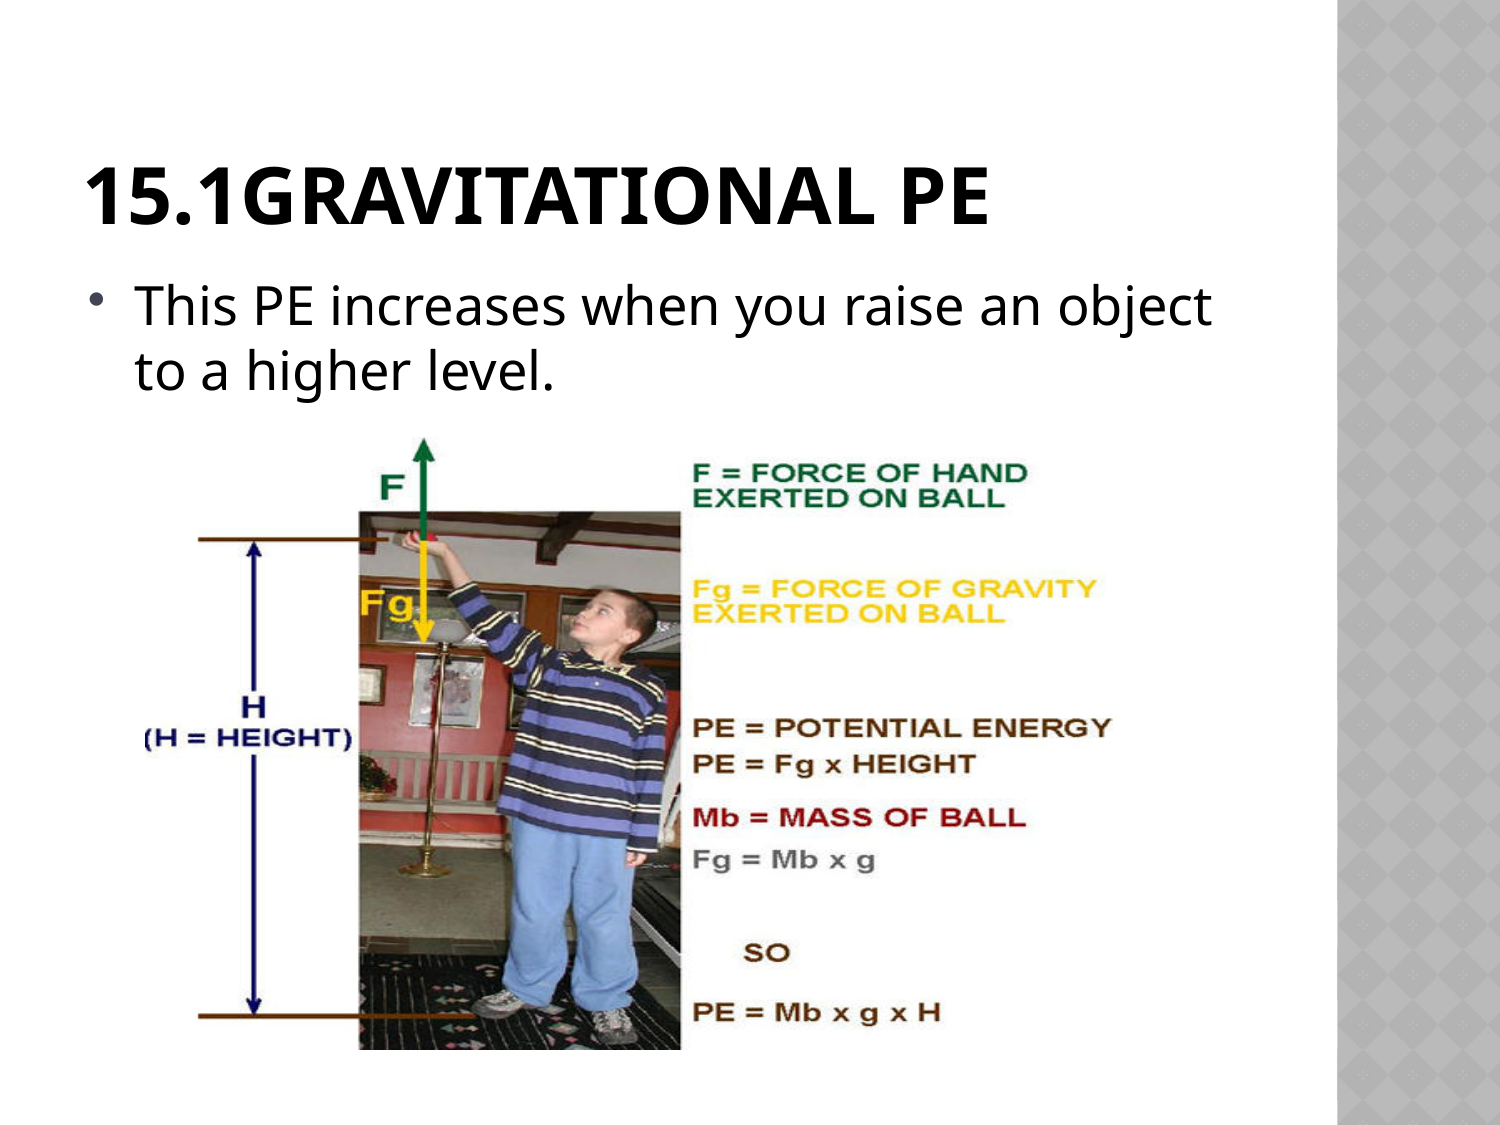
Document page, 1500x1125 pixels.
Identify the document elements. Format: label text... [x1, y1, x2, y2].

list This PE increases when you raise an object to a higher level. [75, 264, 1263, 1059]
picture [145, 436, 1113, 1051]
title 15.1Gravitational PE [75, 52, 1263, 240]
